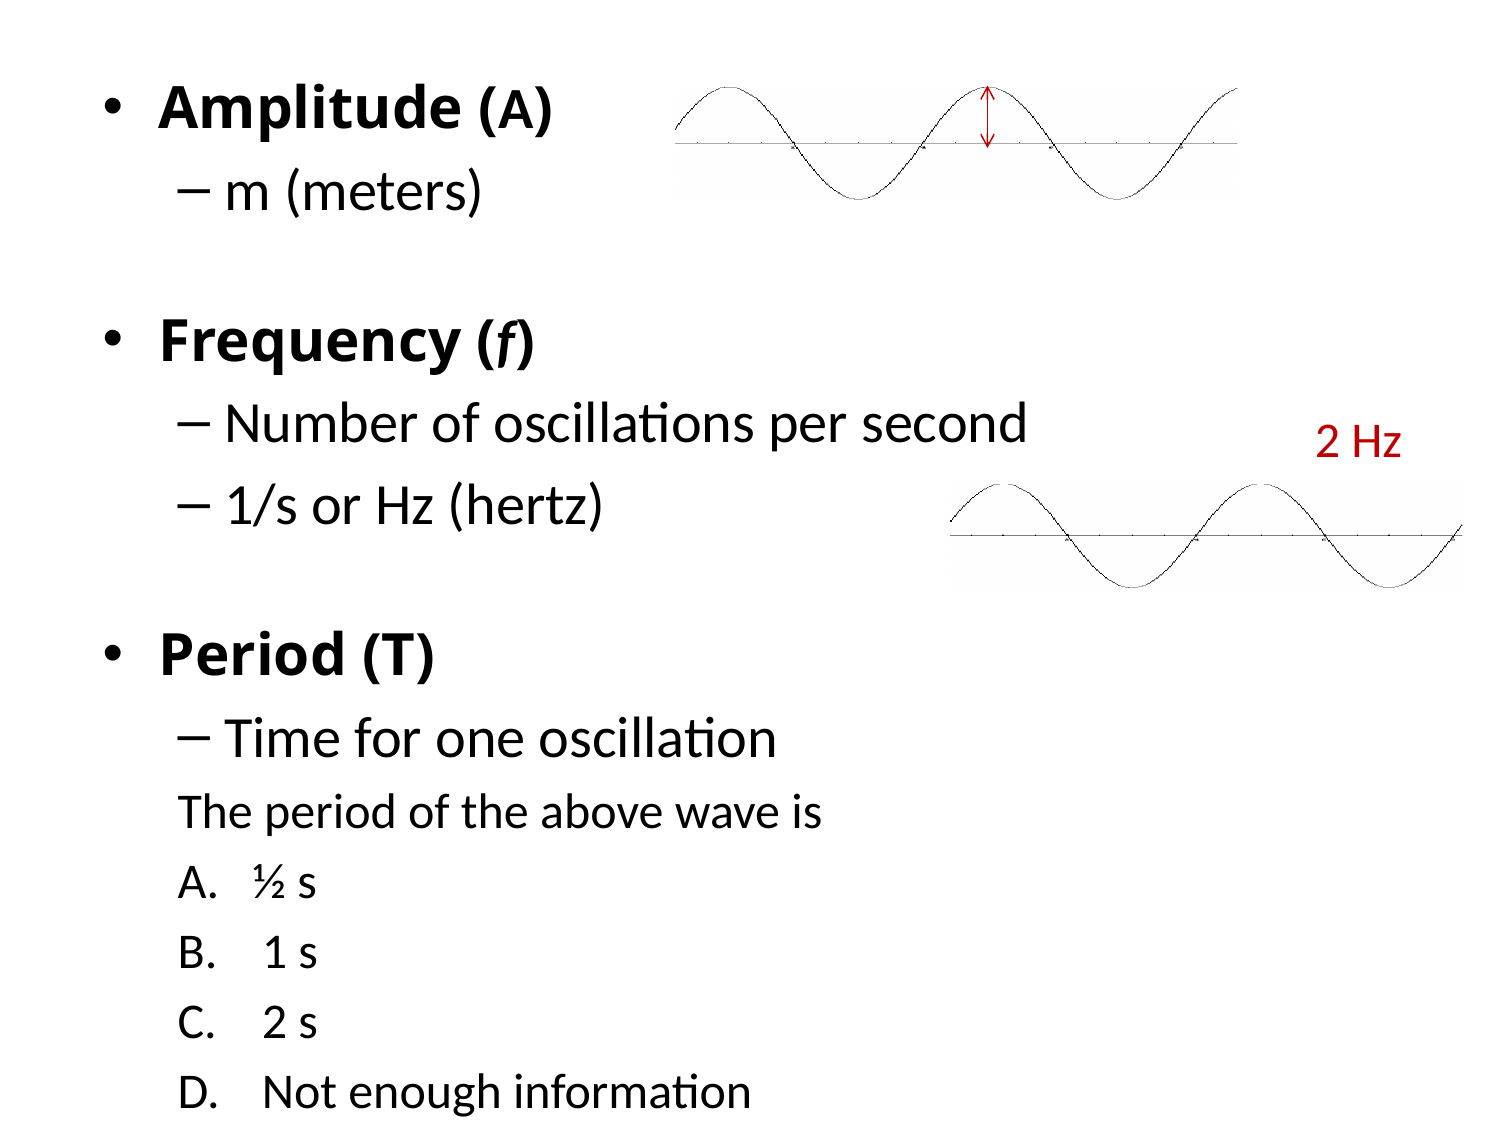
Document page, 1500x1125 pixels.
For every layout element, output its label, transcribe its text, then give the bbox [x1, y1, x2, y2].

picture [674, 87, 1238, 201]
list Amplitude (A) m (meters) Frequency (f) Number of oscillations per second 1/s or Hz (hertz) Period (T) Time for one oscillation The period of the above wave is ½ s 1 s 2 s Not enough information [87, 62, 1438, 1100]
text_box 2 Hz [1299, 399, 1500, 475]
picture [949, 484, 1463, 588]
